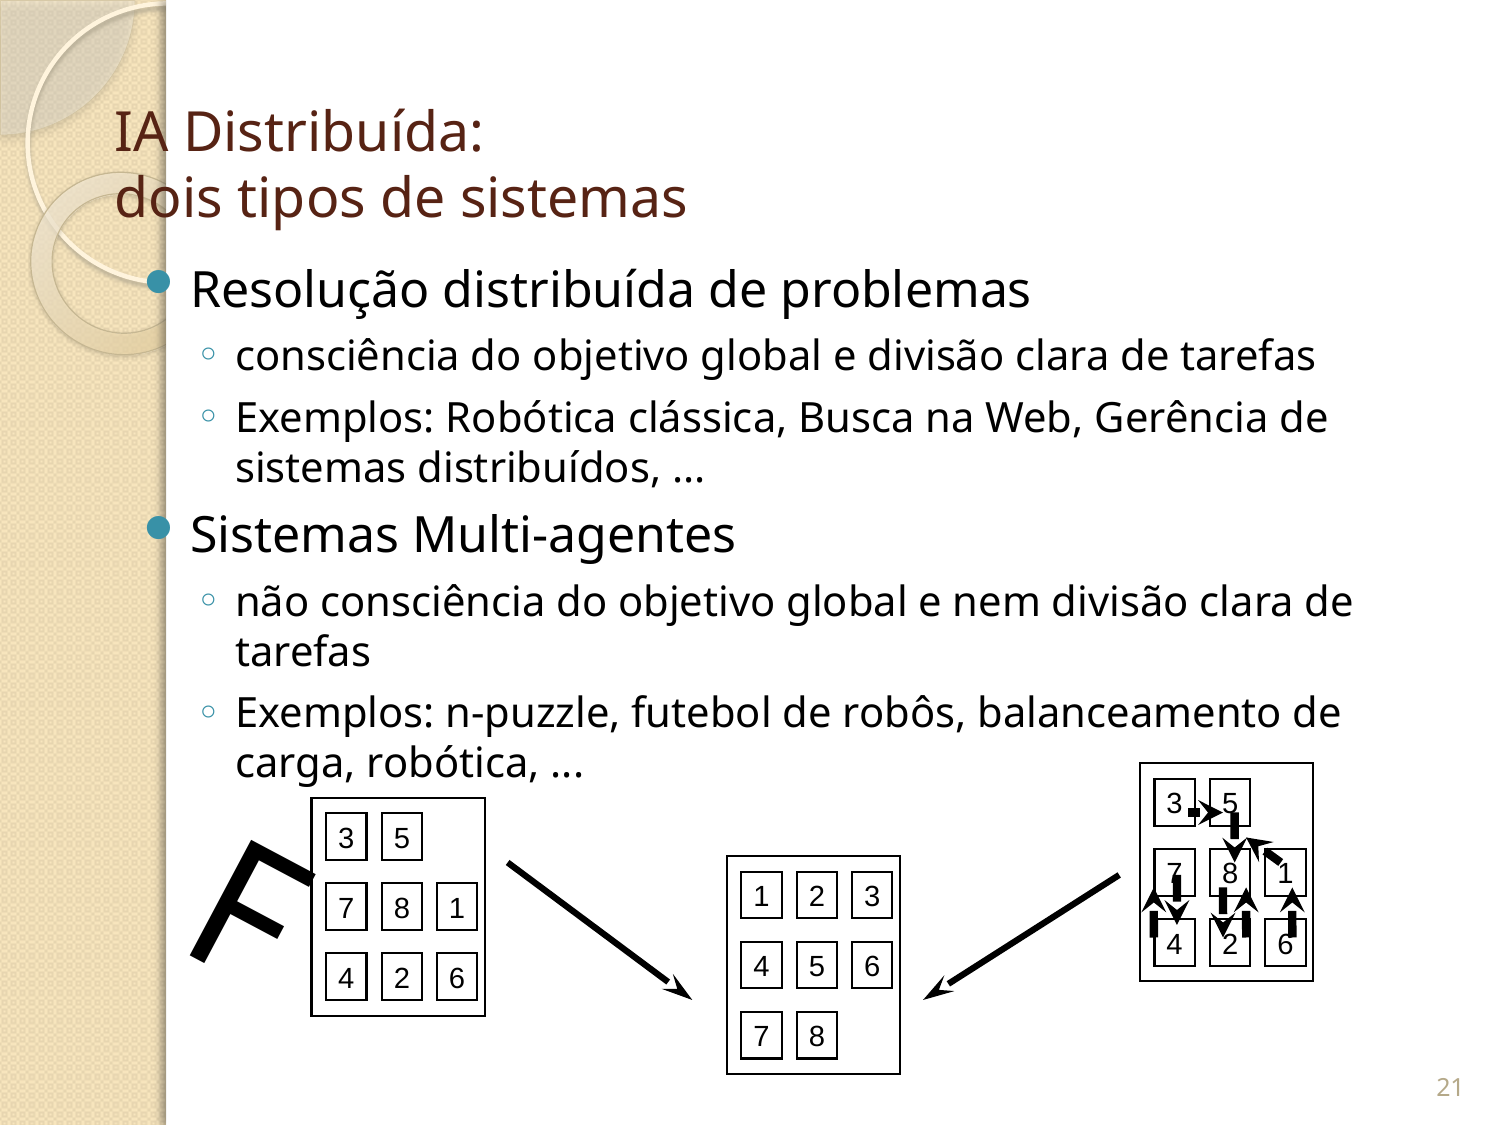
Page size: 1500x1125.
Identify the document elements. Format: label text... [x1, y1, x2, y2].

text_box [311, 797, 486, 1016]
list Resolução distribuída de problemas consciência do objetivo global e divisão clara de tarefas Exemplos: Robótica clássica, Busca na Web, Gerência de sistemas distribuídos, ... Sistemas Multi-agentes não consciência do objetivo global e nem divisão clara de tarefas Exemplos: n-puzzle, futebol de robôs, balanceamento de carga, robótica, ... [115, 249, 1397, 788]
title IA Distribuída: dois tipos de sistemas [99, 87, 1375, 238]
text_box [1139, 763, 1314, 982]
text_box F [138, 795, 304, 1041]
text_box [923, 983, 944, 1000]
text_box [672, 982, 693, 1000]
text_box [726, 855, 901, 1075]
slide_number 21 [1413, 1034, 1488, 1113]
